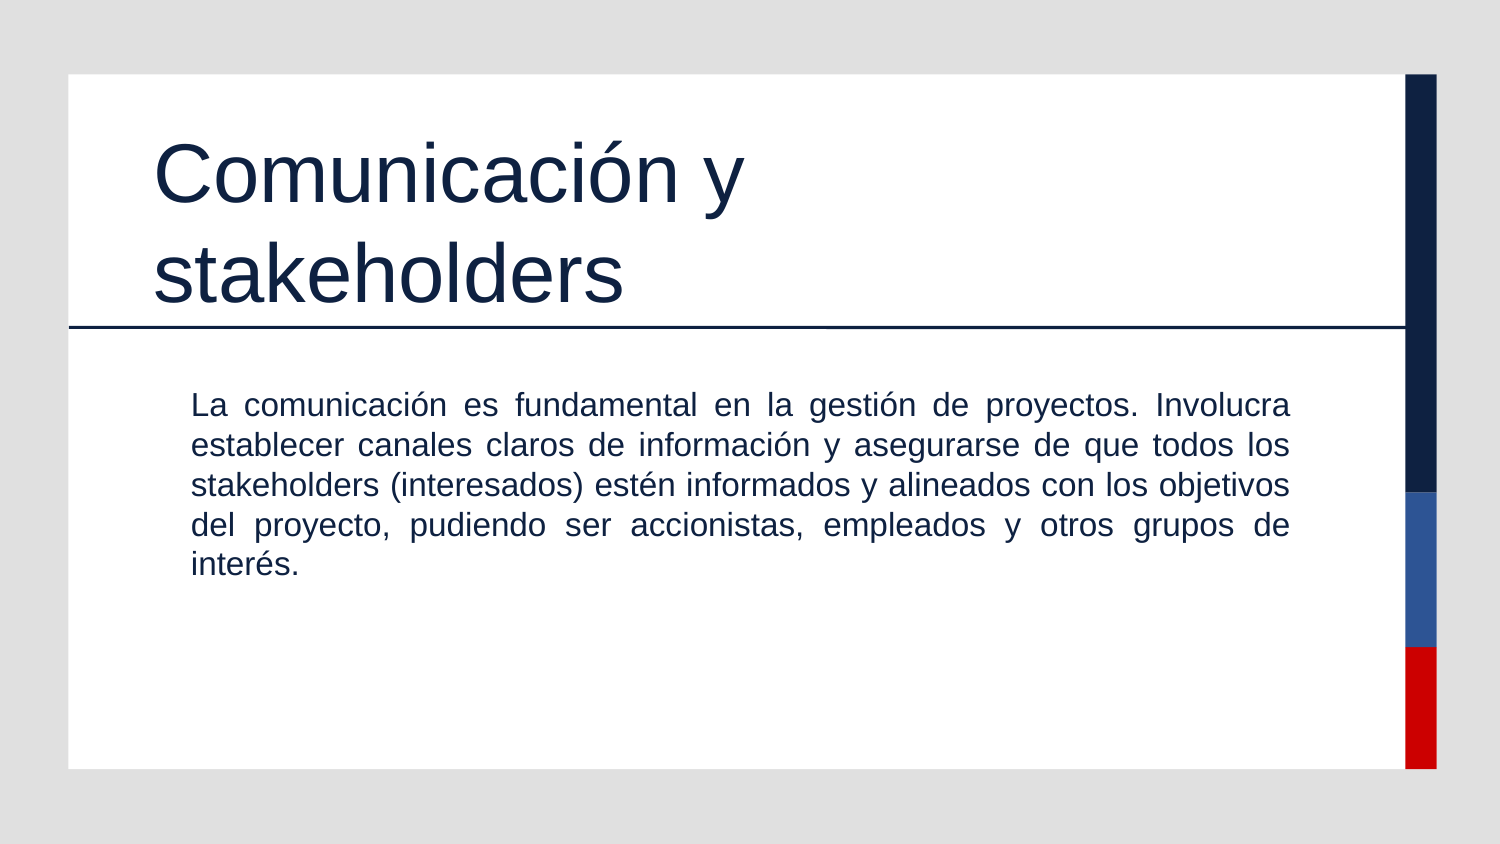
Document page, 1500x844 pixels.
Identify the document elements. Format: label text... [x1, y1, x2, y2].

subtitle La comunicación es fundamental en la gestión de proyectos. Involucra establecer canales claros de información y asegurarse de que todos los stakeholders (interesados) estén informados y alineados con los objetivos del proyecto, pudiendo ser accionistas, empleados y otros grupos de interés. [138, 367, 1308, 625]
title Comunicación y stakeholders [138, 104, 1032, 312]
